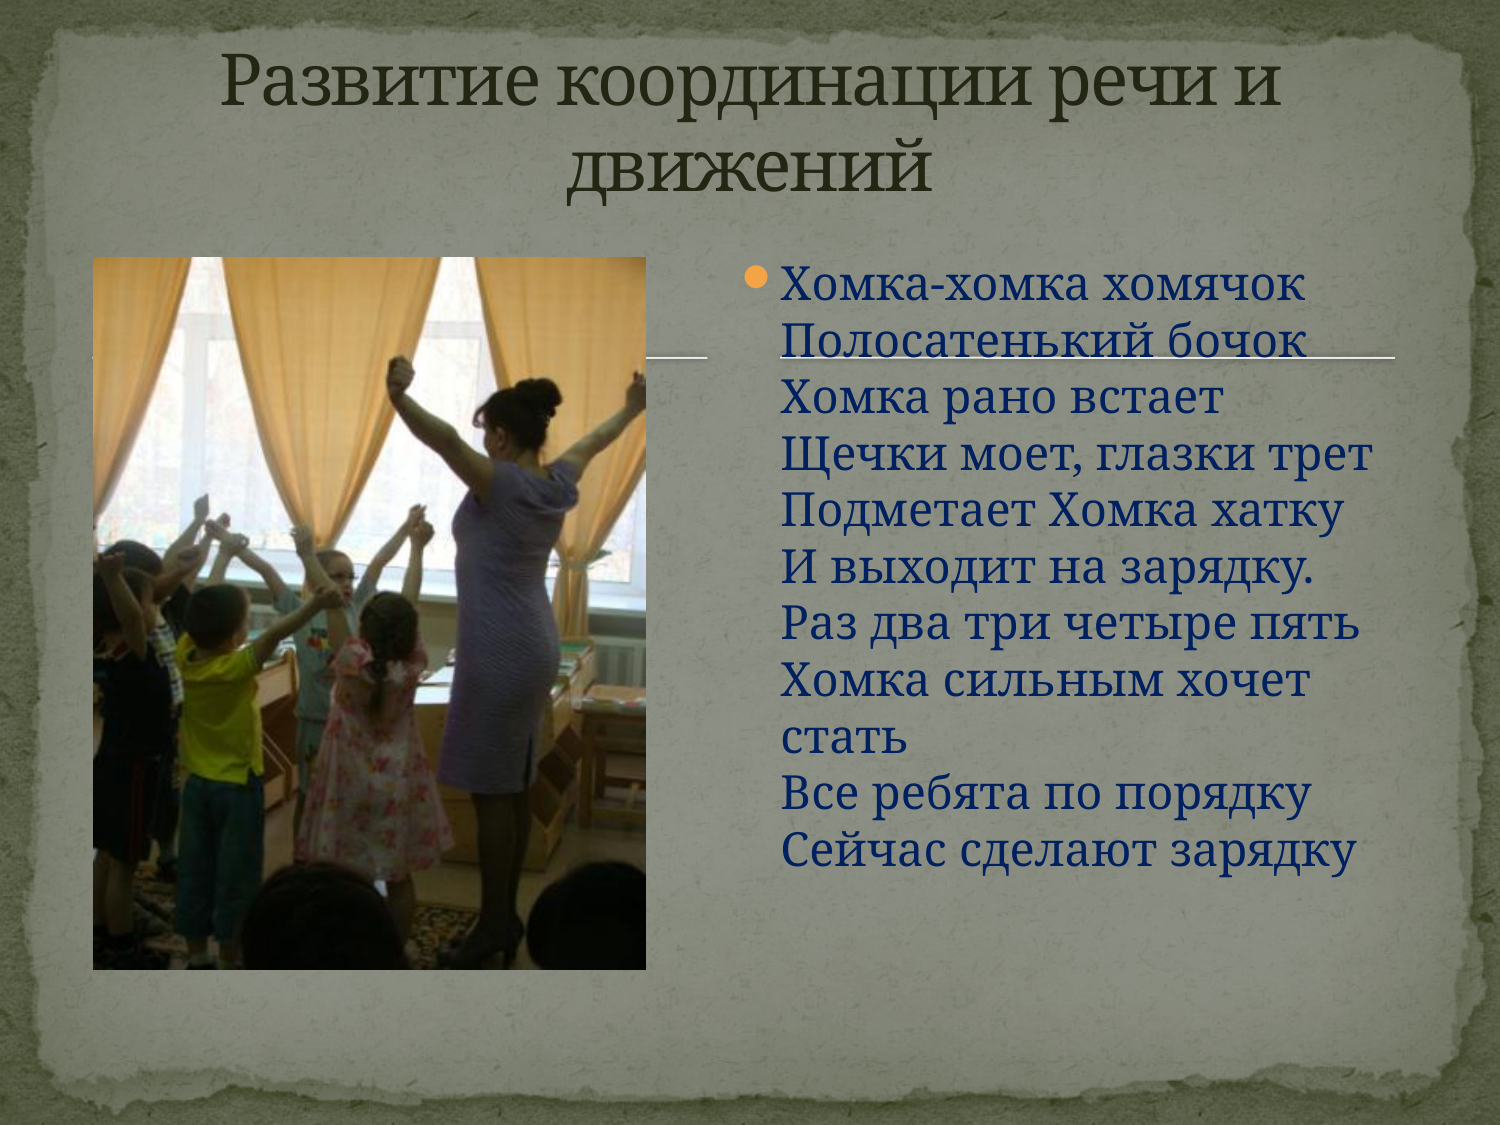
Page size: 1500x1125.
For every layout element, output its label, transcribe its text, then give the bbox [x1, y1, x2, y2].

title Развитие координации речи и движений [74, 25, 1425, 213]
list Хомка-хомка хомячок Полосатенький бочок Хомка рано встает Щечки моет, глазки трет Подметает Хомка хатку И выходит на зарядку. Раз два три четыре пять Хомка сильным хочет стать Все ребята по порядку Сейчас сделают зарядку [726, 246, 1426, 1004]
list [96, 260, 644, 970]
